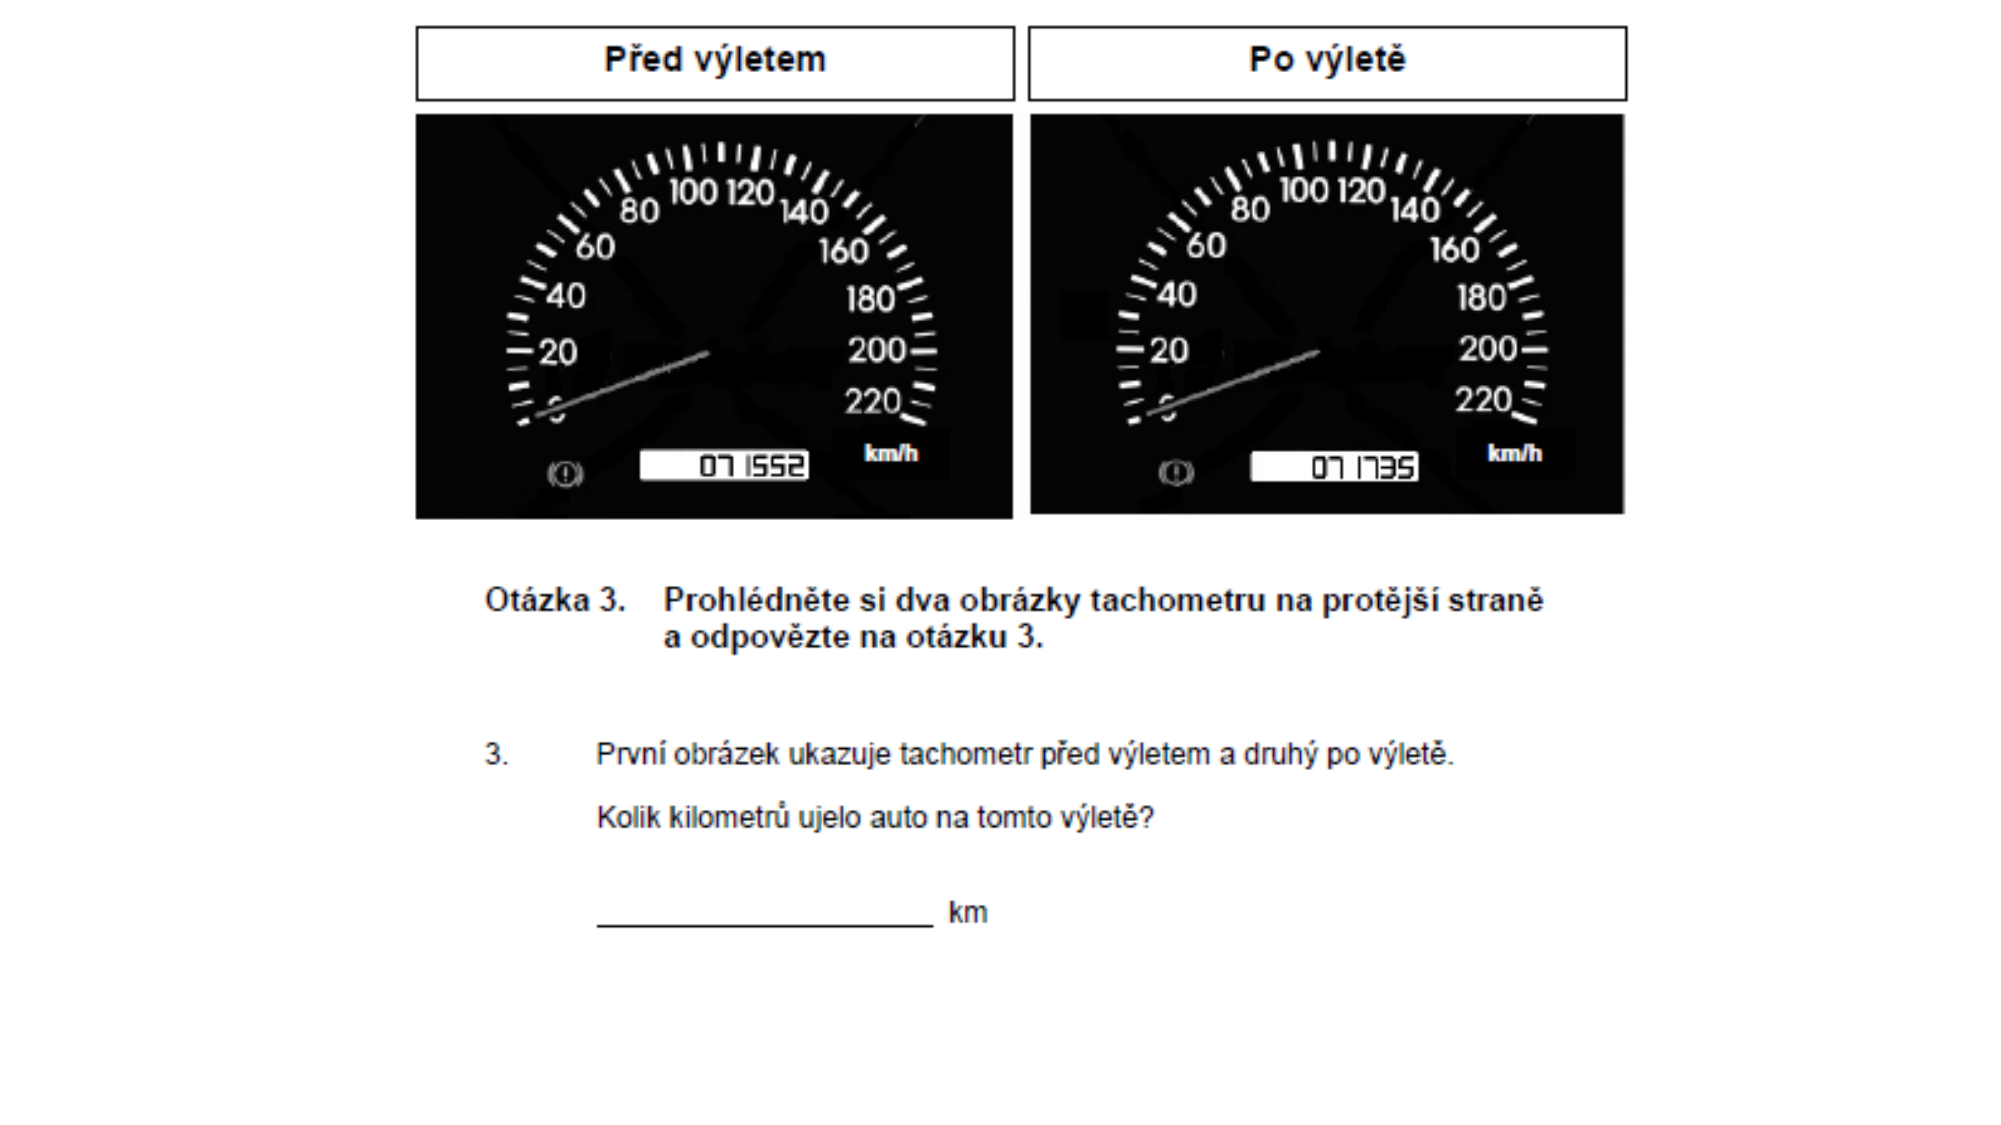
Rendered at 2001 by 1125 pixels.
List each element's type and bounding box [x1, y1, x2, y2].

picture [444, 546, 1615, 1008]
picture [409, 0, 1638, 532]
